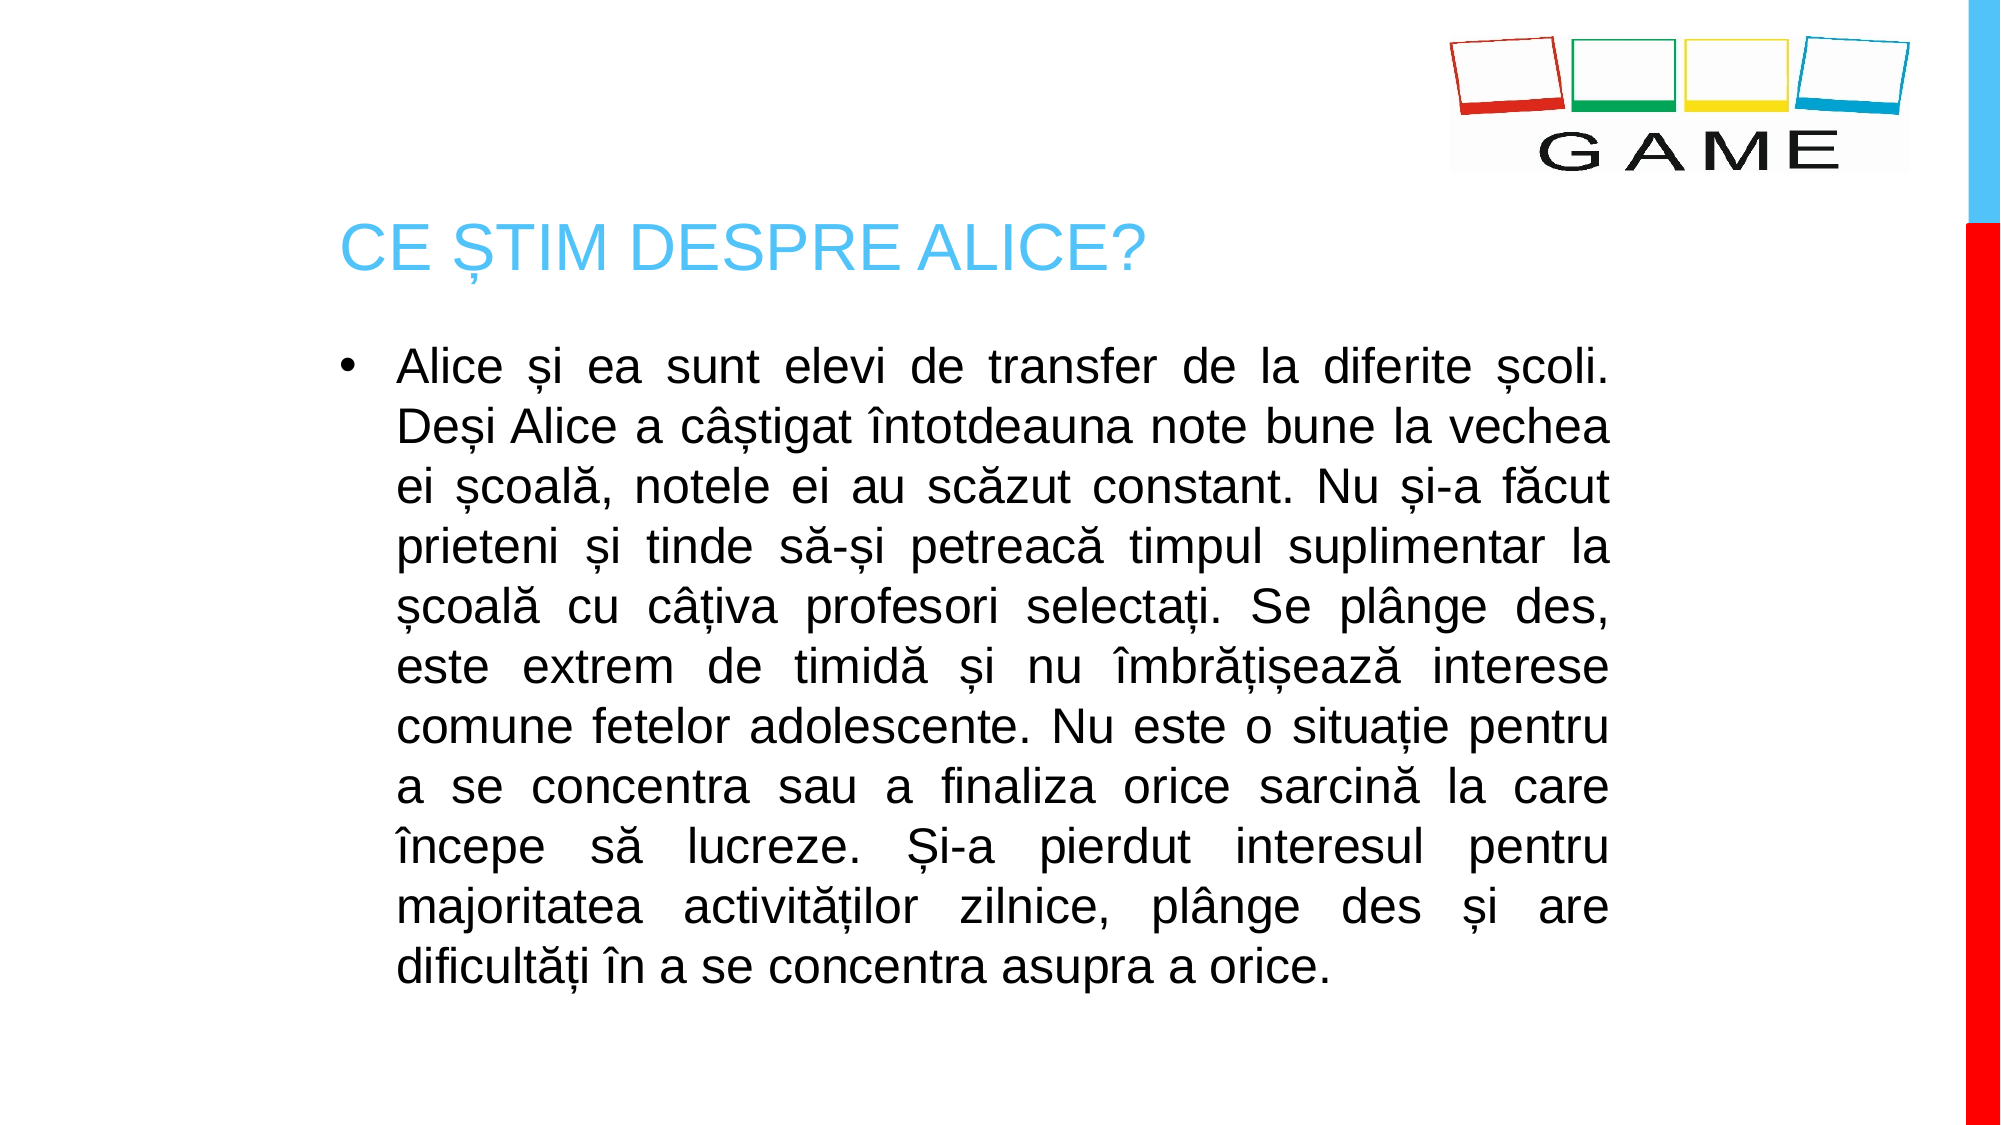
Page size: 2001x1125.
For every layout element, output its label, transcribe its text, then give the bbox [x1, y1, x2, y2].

title CE ȘTIM DESPRE ALICE? [324, 160, 1556, 292]
list Alice și ea sunt elevi de transfer de la diferite școli. Deși Alice a câștigat întotdeauna note bune la vechea ei școală, notele ei au scăzut constant. Nu și-a făcut prieteni și tinde să-și petreacă timpul suplimentar la școală cu câțiva profesori selectați. Se plânge des, este extrem de timidă și nu îmbrățișează interese comune fetelor adolescente. Nu este o situație pentru a se concentra sau a finaliza orice sarcină la care începe să lucreze. Și-a pierdut interesul pentru majoritatea activităților zilnice, plânge des și are dificultăți în a se concentra asupra a orice. [324, 326, 1626, 1012]
picture [1449, 36, 1910, 173]
